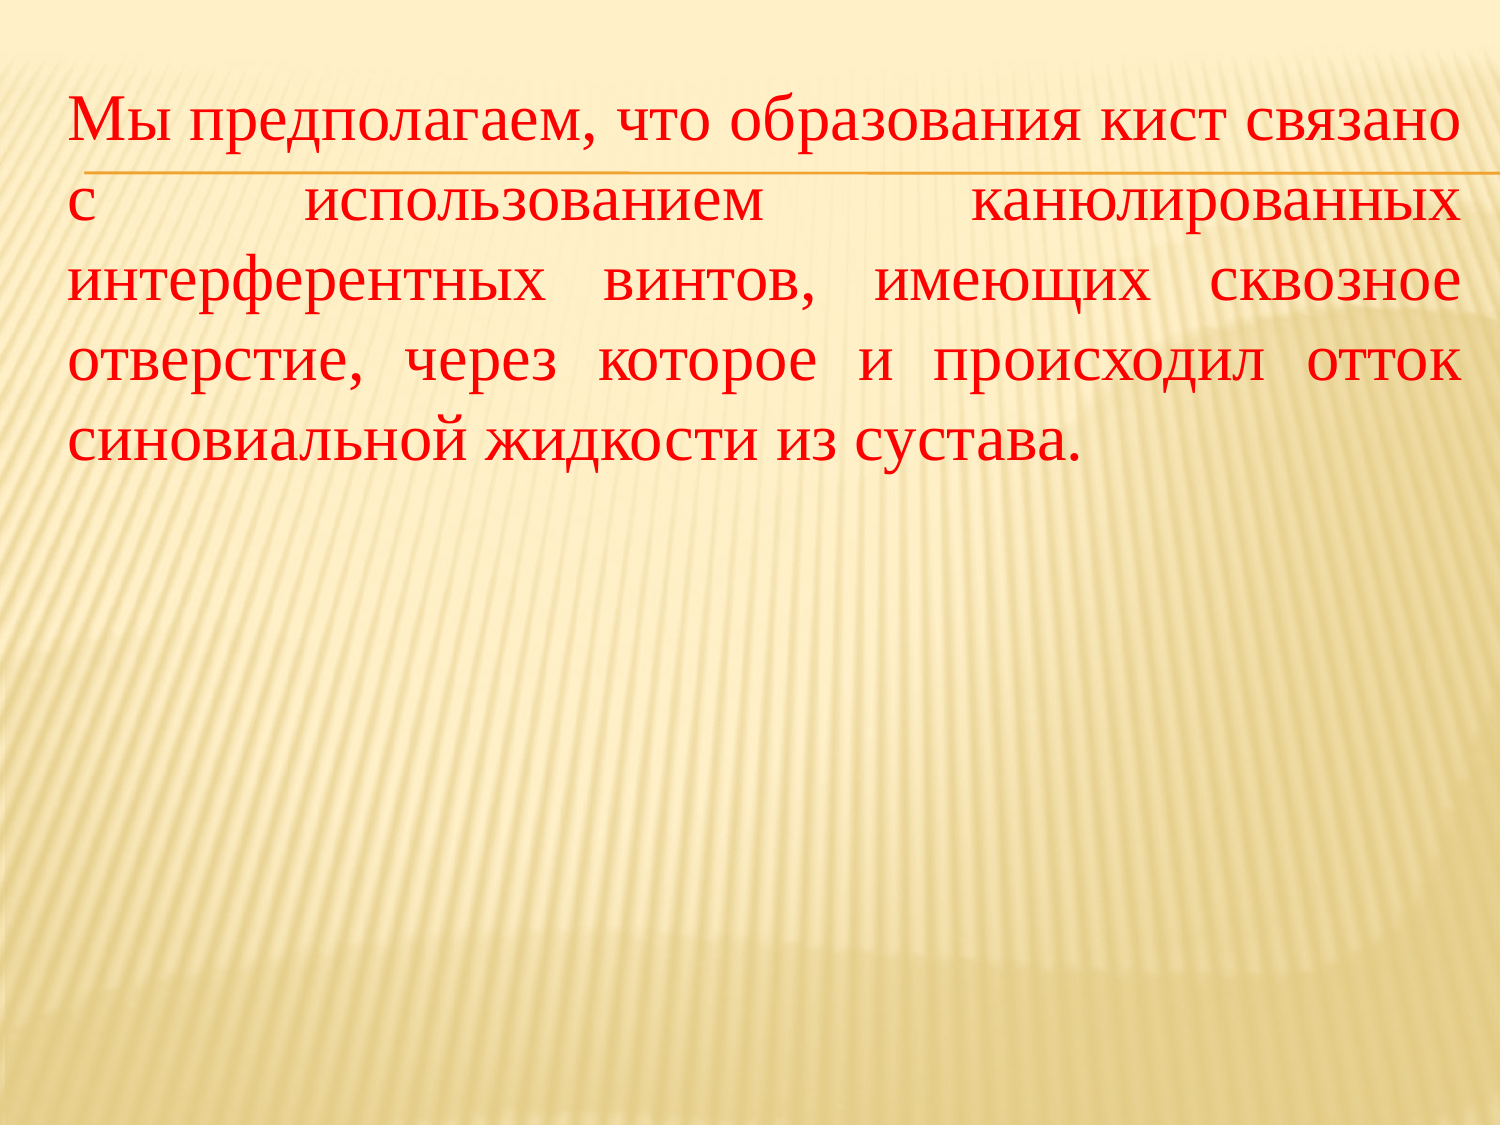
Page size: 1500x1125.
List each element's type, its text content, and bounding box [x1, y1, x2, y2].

list Мы предполагаем, что образования кист связано с использованием канюлированных интерферентных винтов, имеющих сквозное отверстие, через которое и происходил отток синовиальной жидкости из сустава. [53, 66, 1479, 1000]
